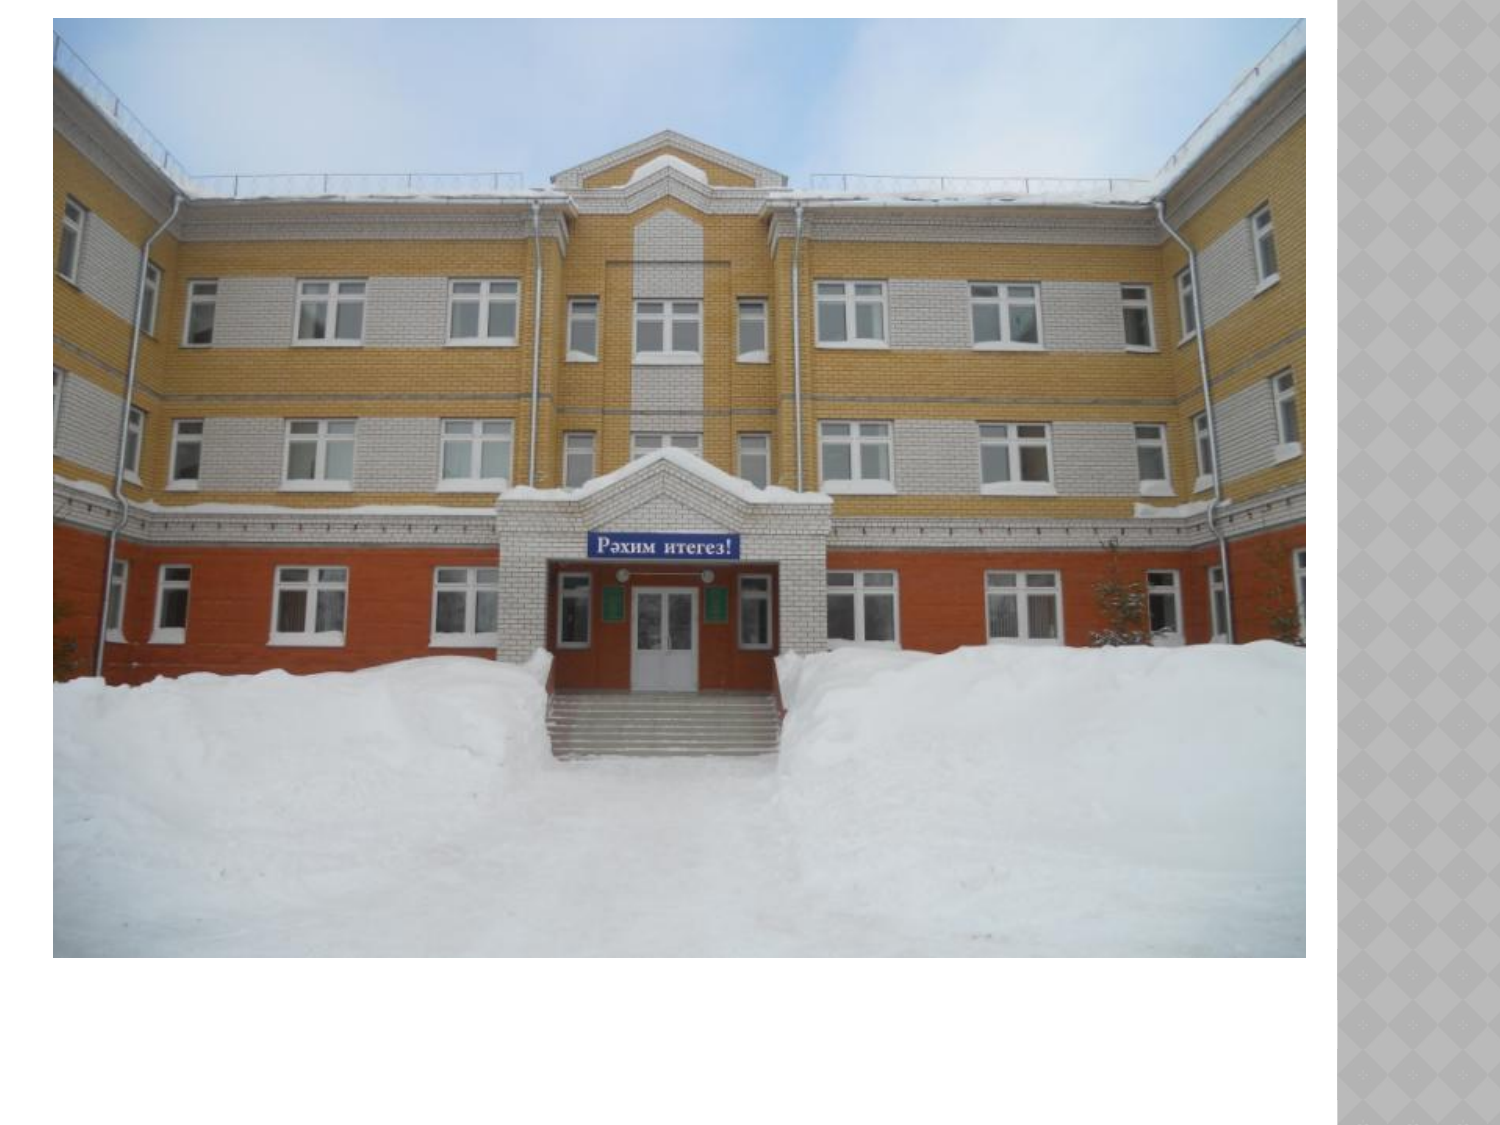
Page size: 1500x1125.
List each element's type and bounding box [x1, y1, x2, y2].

picture [52, 18, 1306, 959]
